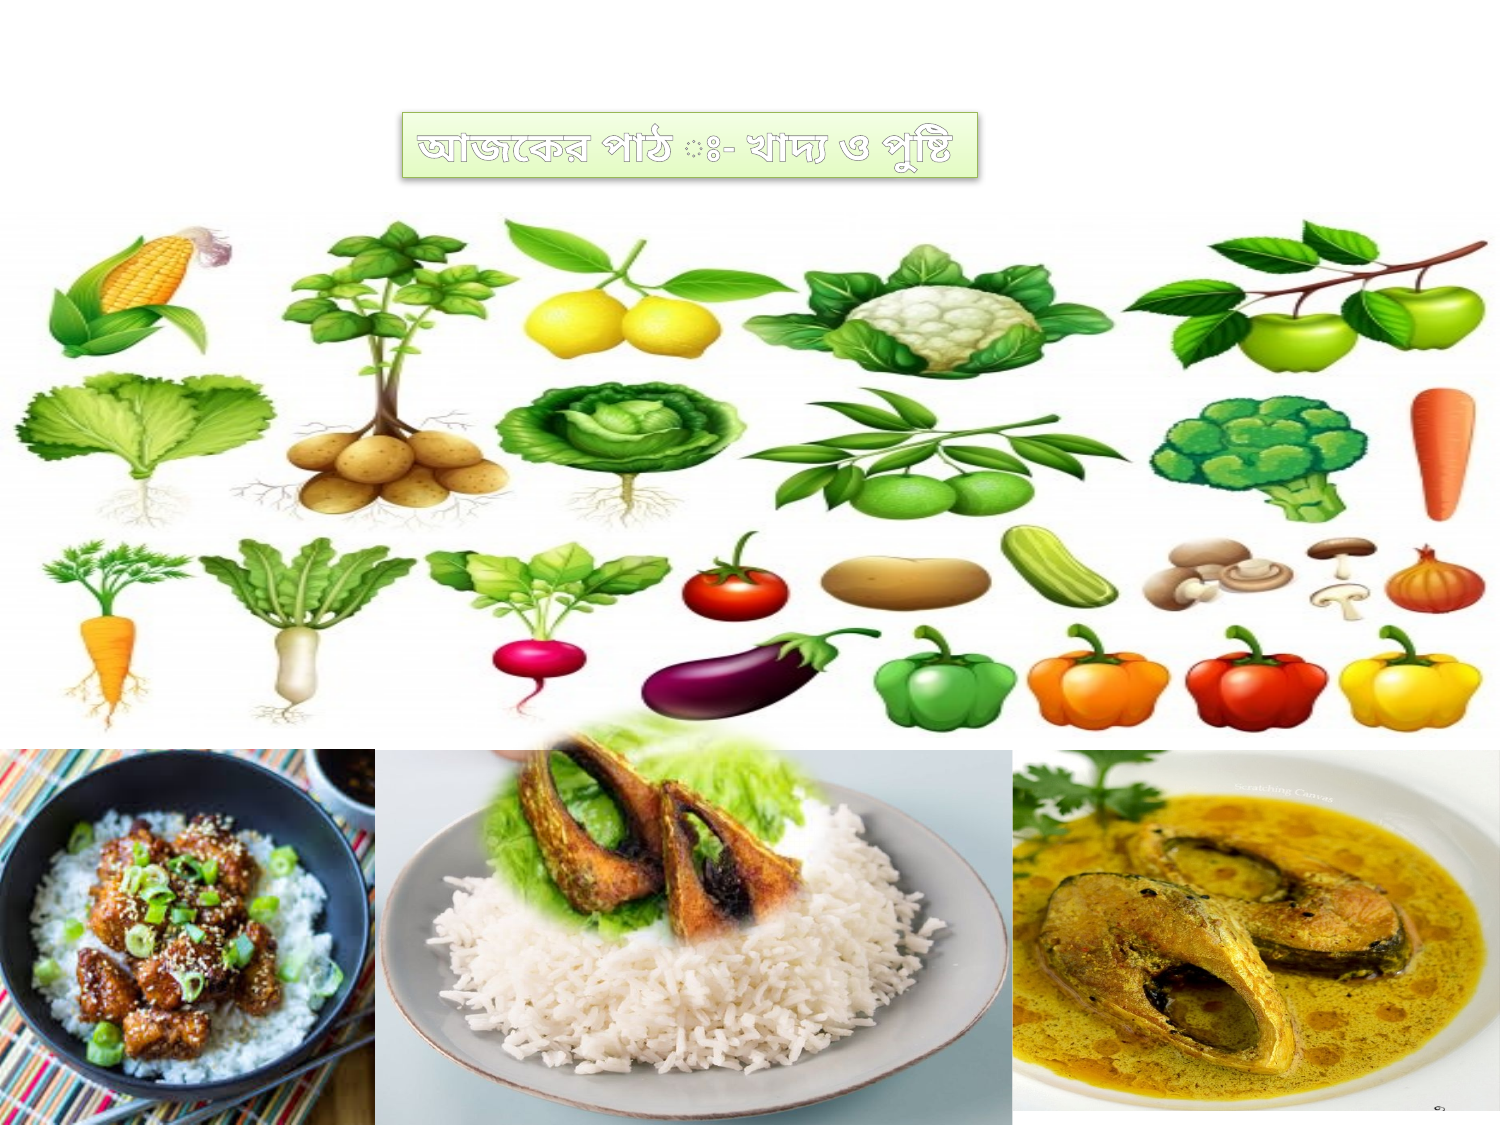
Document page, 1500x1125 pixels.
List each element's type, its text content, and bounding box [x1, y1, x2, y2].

picture [0, 212, 1500, 1125]
text_box আজকের পাঠ ঃ- খাদ্য ও পুষ্টি [402, 112, 978, 178]
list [0, 749, 373, 1125]
